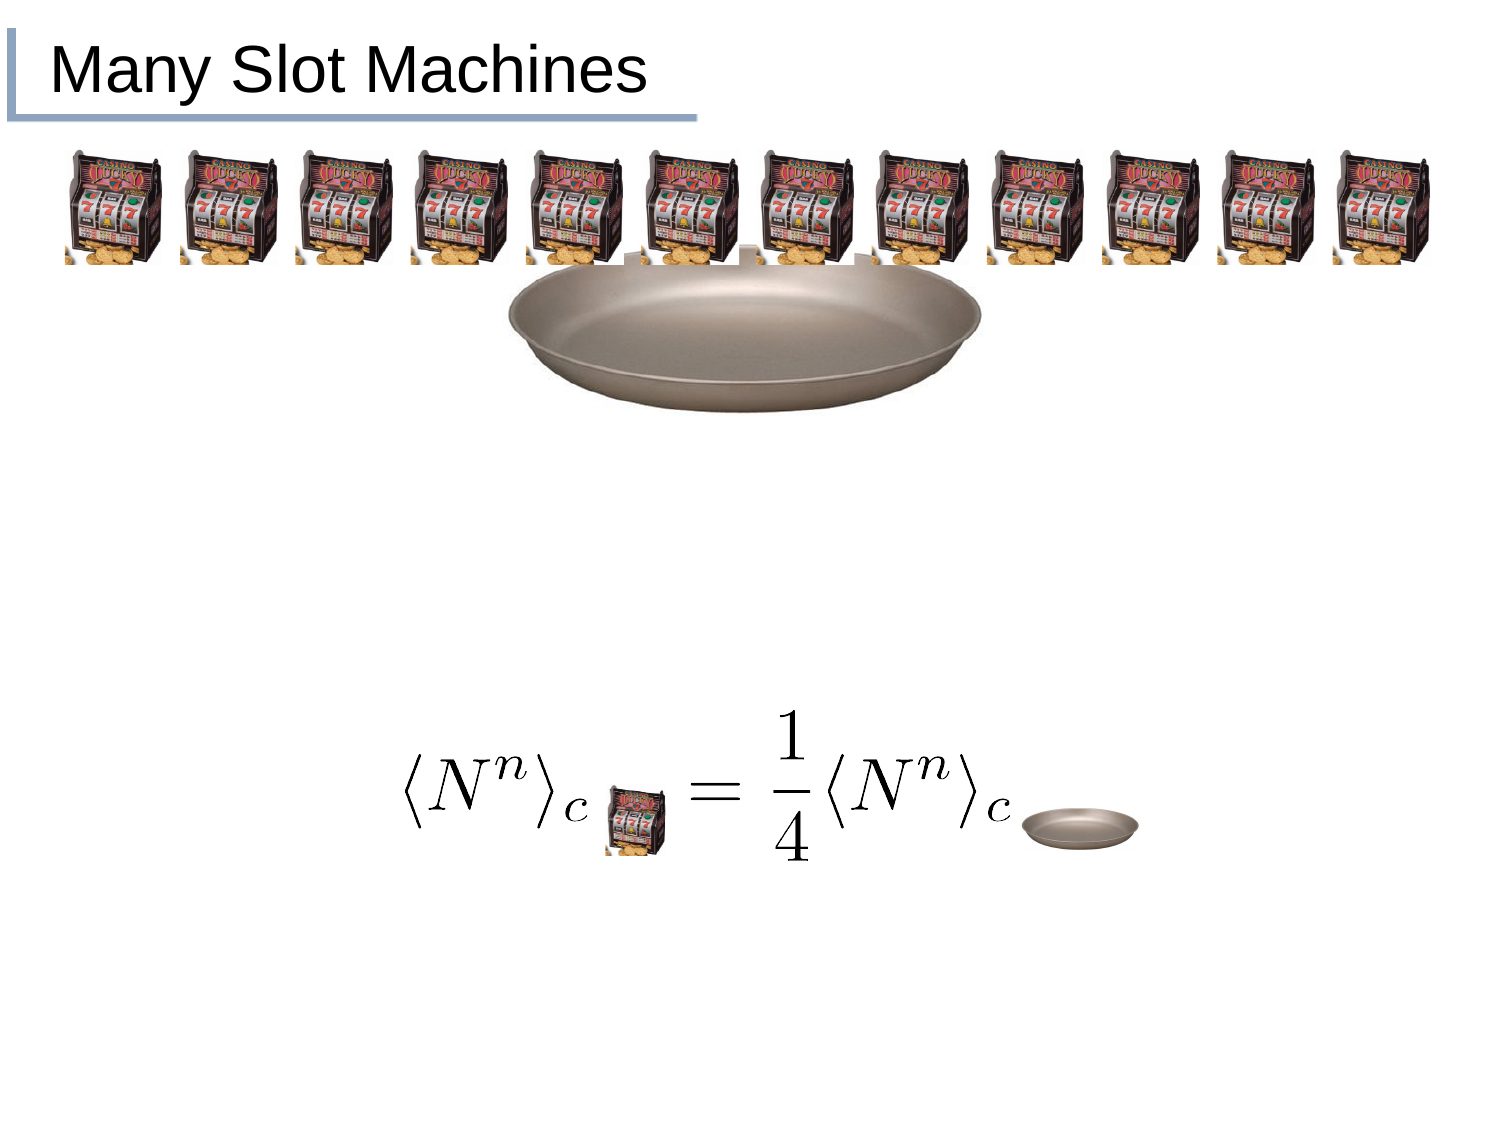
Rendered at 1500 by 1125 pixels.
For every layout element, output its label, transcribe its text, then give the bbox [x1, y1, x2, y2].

title Many Slot Machines [15, 17, 708, 115]
picture [1101, 148, 1201, 265]
picture [1019, 807, 1140, 852]
picture [64, 148, 164, 265]
picture [410, 148, 1086, 418]
picture [179, 148, 279, 265]
picture [1332, 148, 1431, 265]
picture [295, 148, 394, 265]
picture [1216, 148, 1316, 265]
picture [405, 710, 1010, 861]
